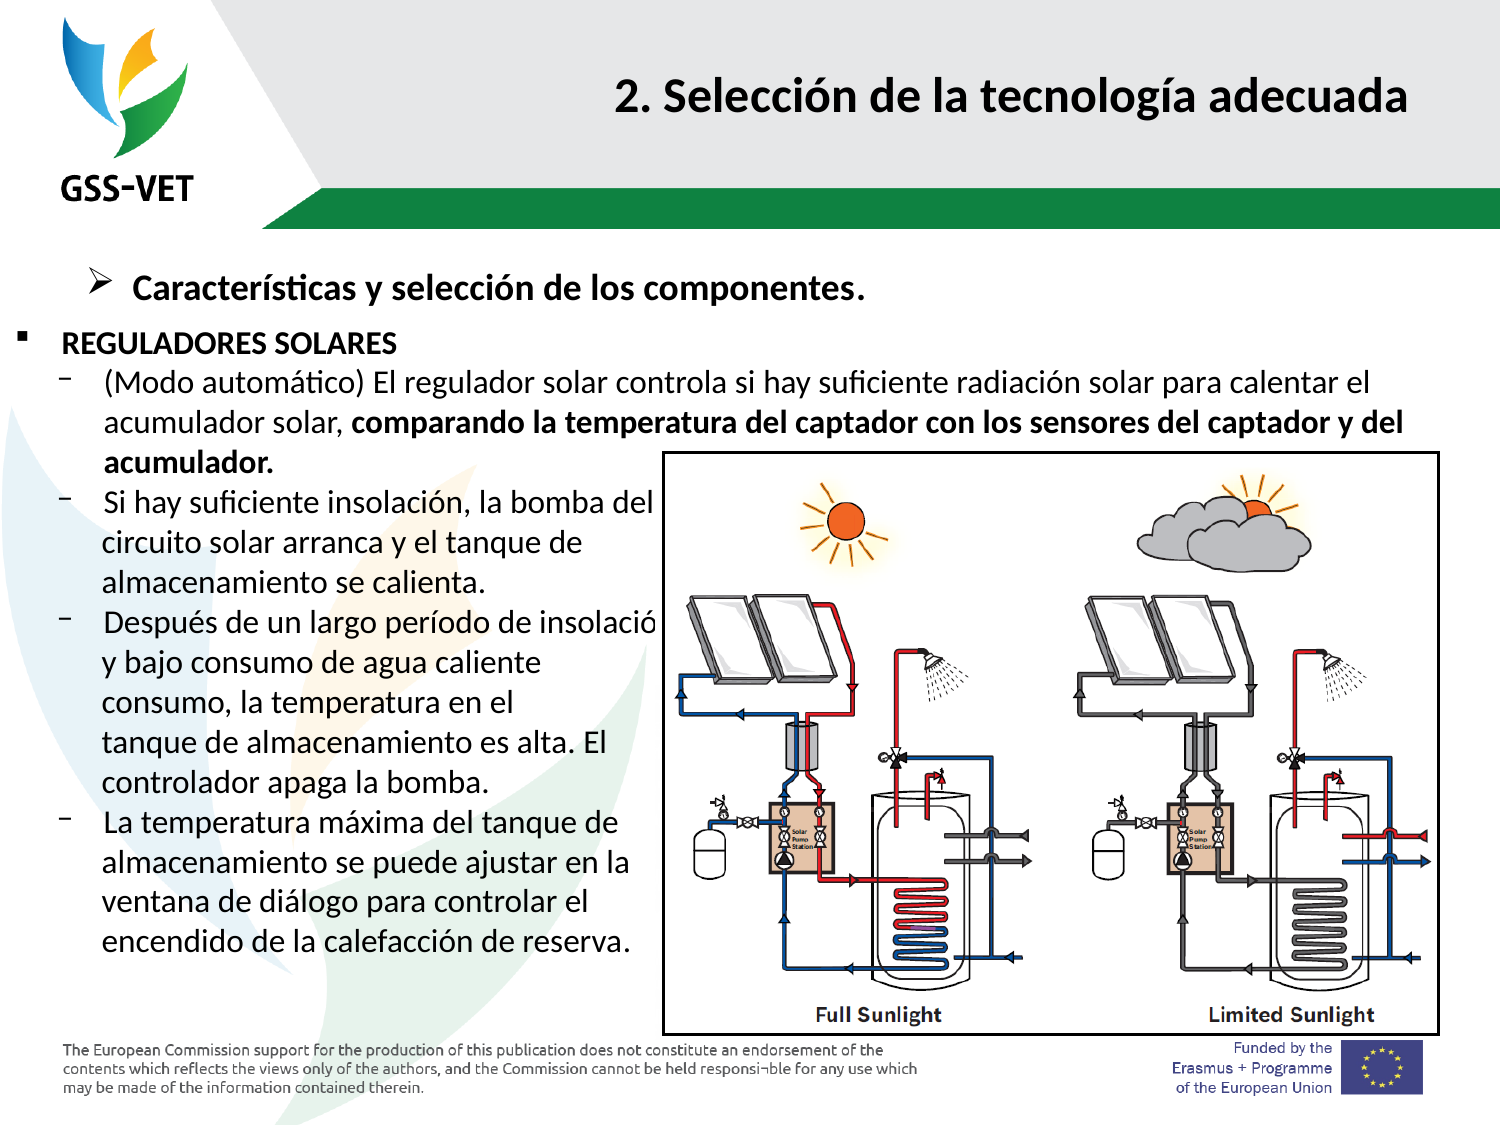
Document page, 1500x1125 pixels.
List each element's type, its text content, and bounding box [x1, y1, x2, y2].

text_box Características y selección de los componentes. [71, 255, 975, 316]
picture [0, 0, 1500, 1125]
title 2. Selección de la tecnología adecuada [324, 0, 1425, 185]
text_box REGULADORES SOLARES (Modo automático) El regulador solar controla si hay suficiente radiación solar para calentar el acumulador solar, comparando la temperatura del captador con los sensores del captador y del acumulador. Si hay suficiente insolación, la bomba del circuito solar arranca y el tanque de almacenamiento se calienta. Después de un largo período de insolación y bajo consumo de agua caliente consumo, la temperatura en el tanque de almacenamiento es alta. El controlador apaga la bomba. La temperatura máxima del tanque de almacenamiento se puede ajustar en la ventana de diálogo para controlar el encendido de la calefacción de reserva. [0, 313, 1424, 967]
